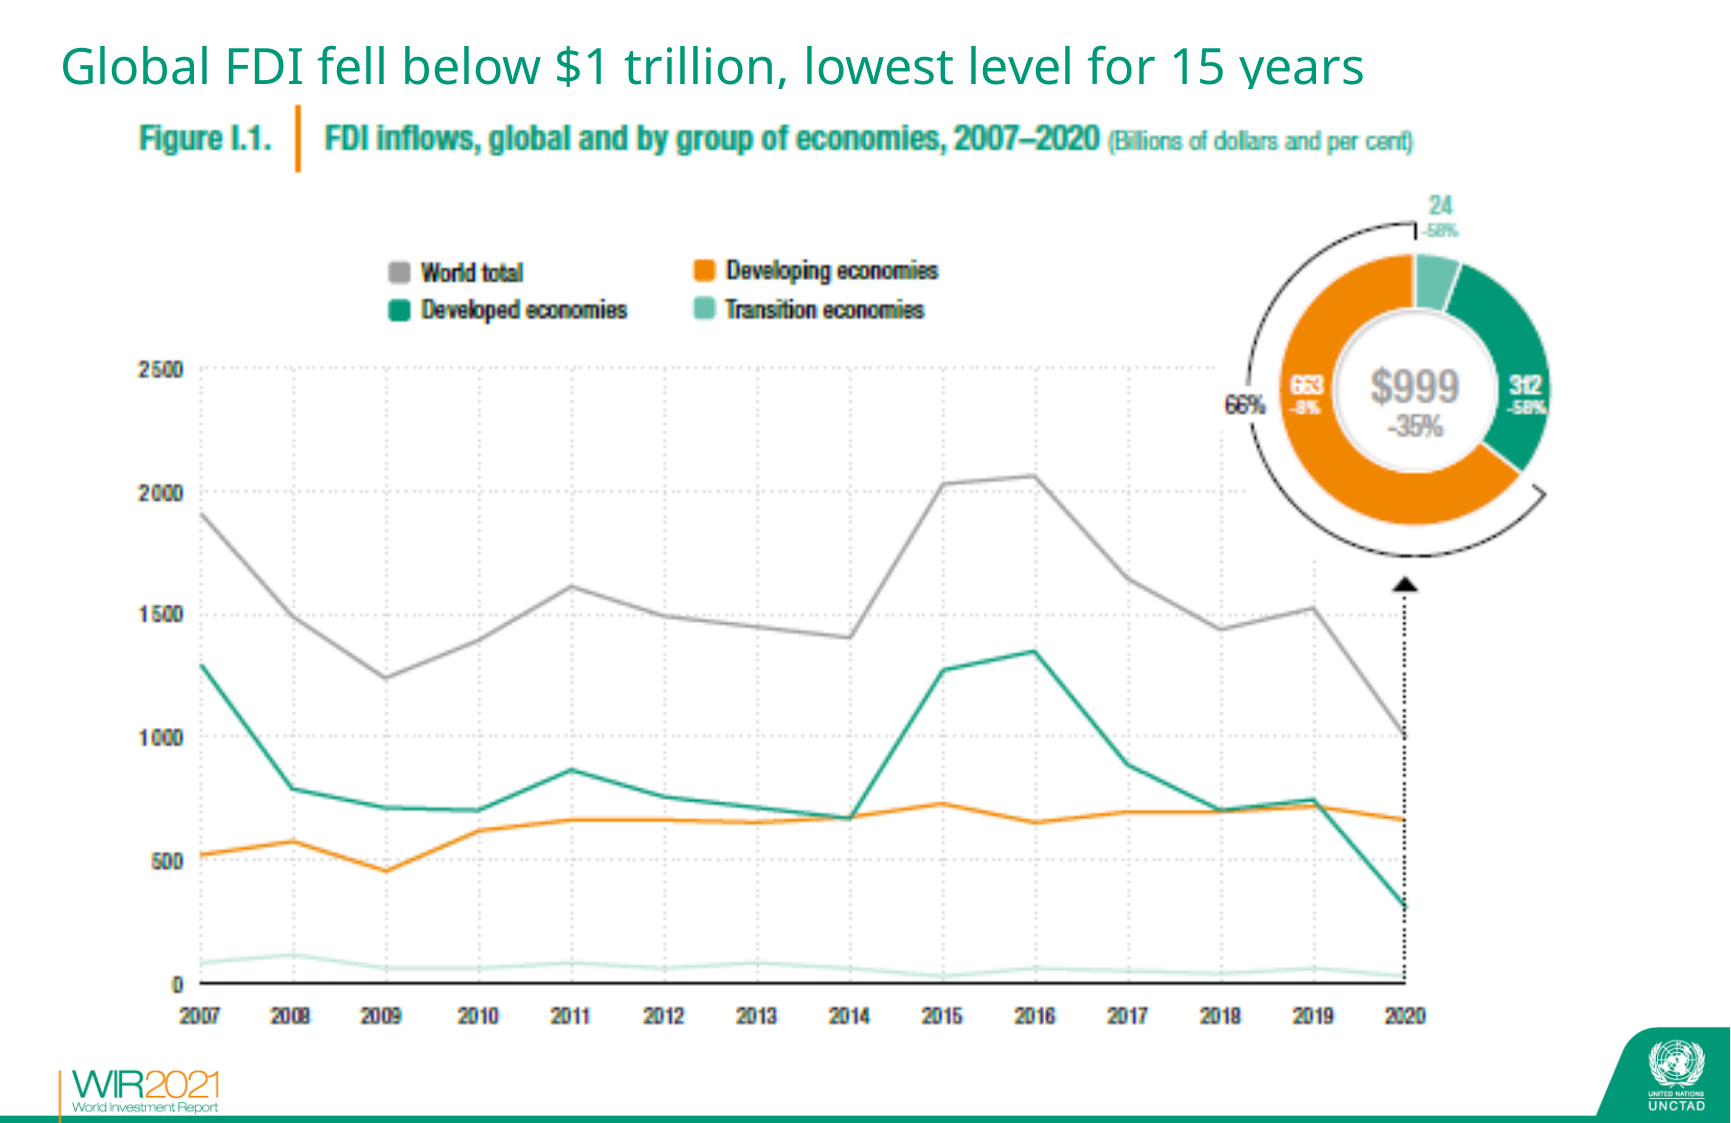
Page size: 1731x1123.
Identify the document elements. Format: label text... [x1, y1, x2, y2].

text_box Global FDI fell below $1 trillion, lowest level for 15 years [45, 26, 1691, 102]
picture [0, 0, 1731, 1123]
